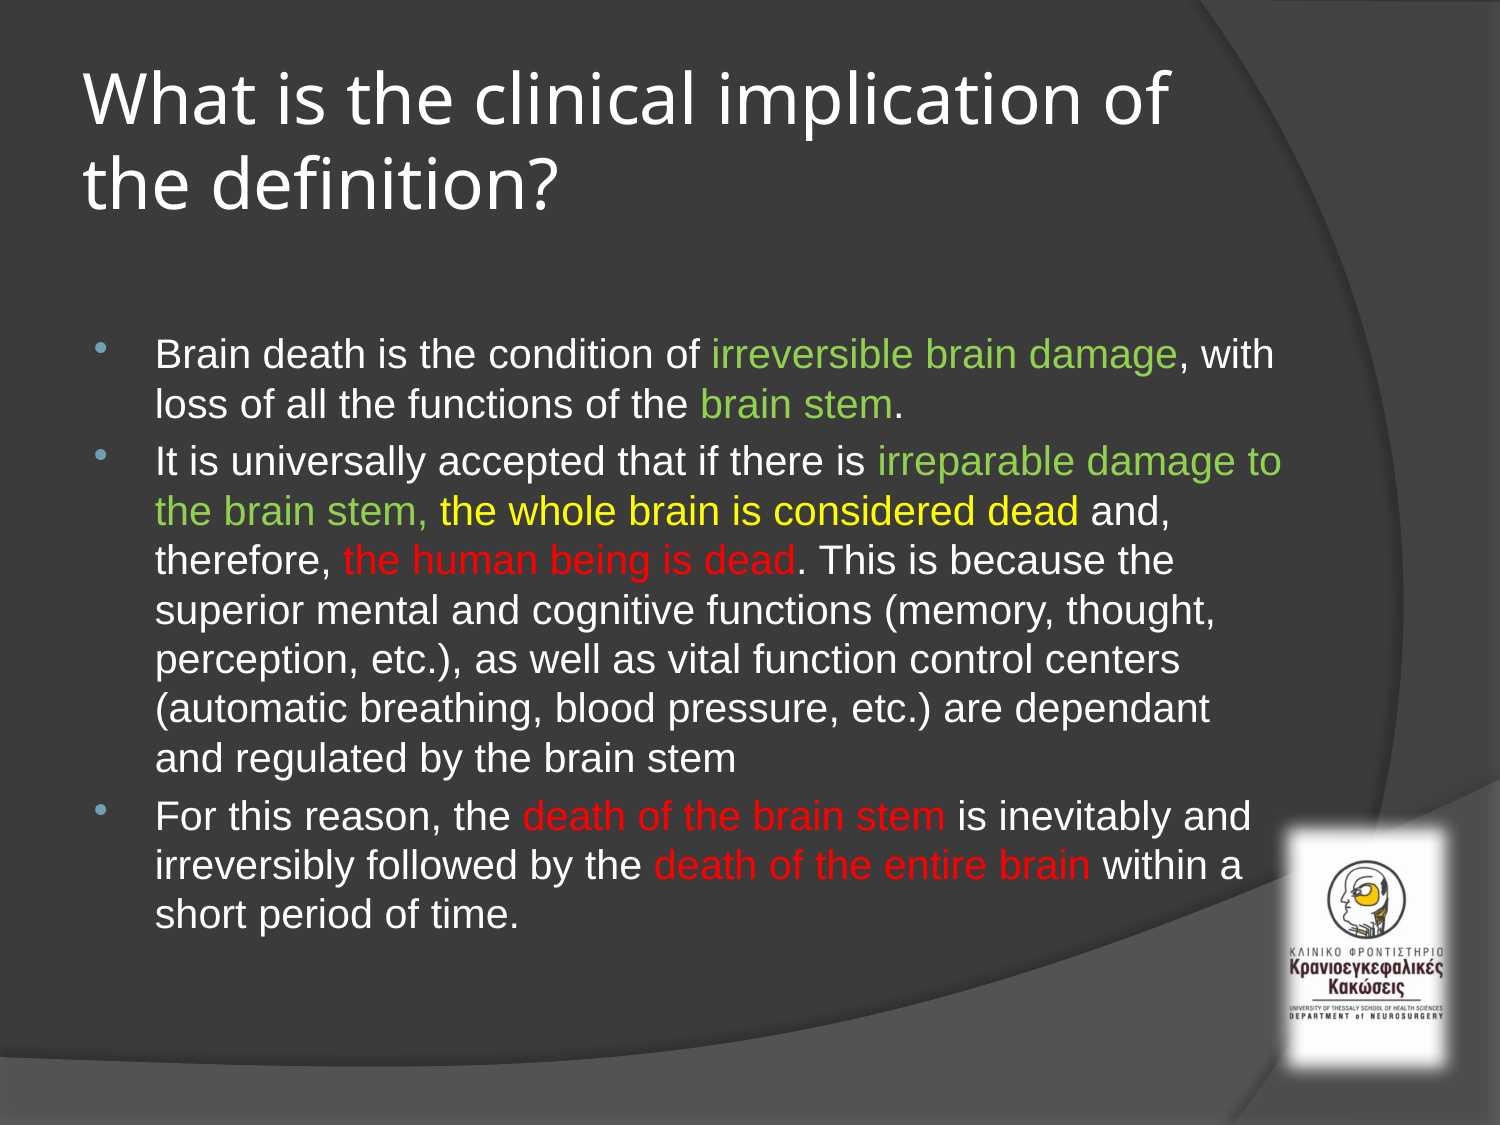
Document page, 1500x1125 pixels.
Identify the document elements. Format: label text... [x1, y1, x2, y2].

list Brain death is the condition of irreversible brain damage, with loss of all the functions of the brain stem. It is universally accepted that if there is irreparable damage to the brain stem, the whole brain is considered dead and, therefore, the human being is dead. This is because the superior mental and cognitive functions (memory, thought, perception, etc.), as well as vital function control centers (automatic breathing, blood pressure, etc.) are dependant and regulated by the brain stem For this reason, the death of the brain stem is inevitably and irreversibly followed by the death of the entire brain within a short period of time. [75, 262, 1300, 1005]
picture [1269, 810, 1464, 1086]
title What is the clinical implication of the definition? [75, 45, 1300, 233]
